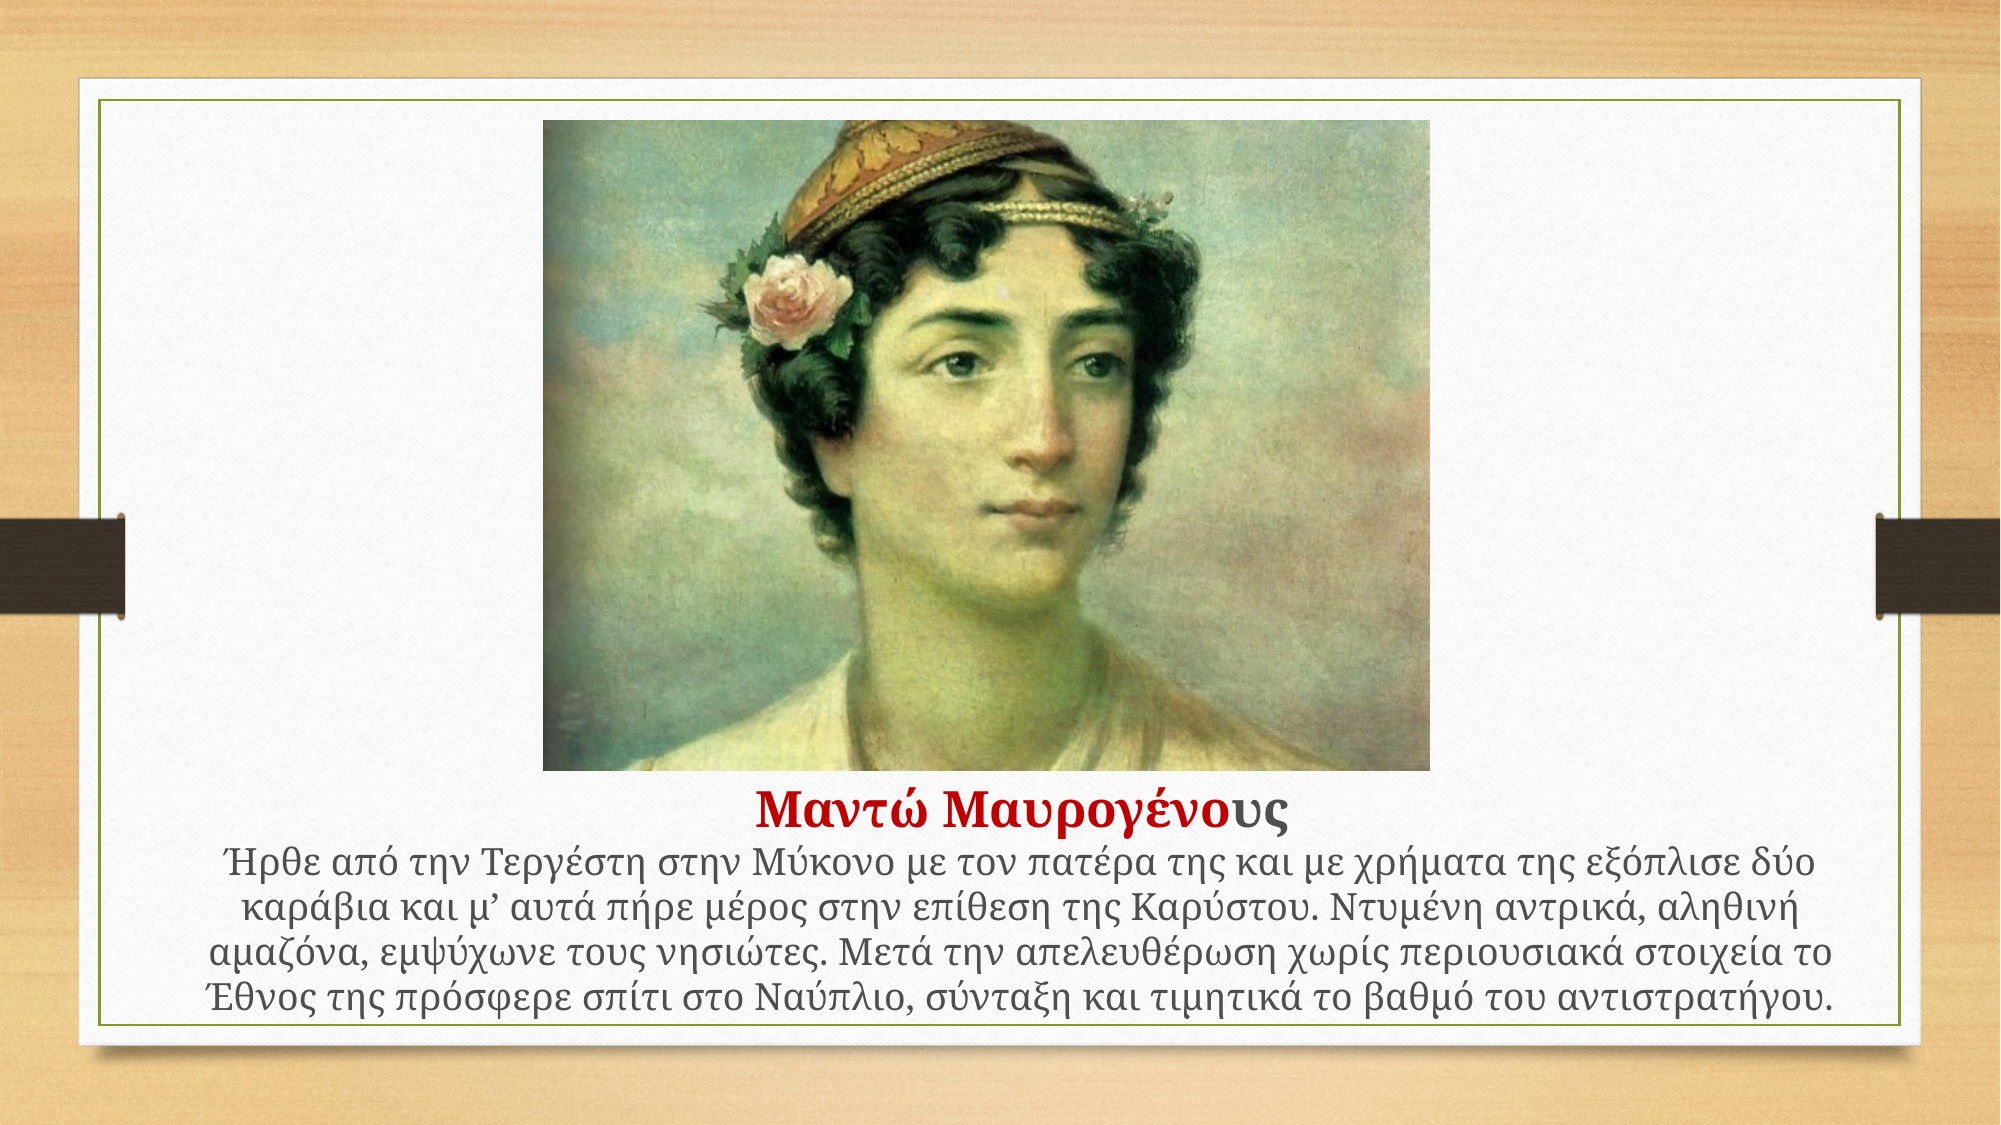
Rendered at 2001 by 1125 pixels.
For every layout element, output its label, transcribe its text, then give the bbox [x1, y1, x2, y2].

picture [0, 0, 2001, 1125]
text_box Μαντώ Μαυρογένους Ήρθε από την Τεργέστη στην Μύκονο με τον πατέρα της και με χρήματα της εξόπλισε δύο καράβια και μ’ αυτά πήρε μέρος στην επίθεση της Καρύστου. Ντυμένη αντρικά, αληθινή αμαζόνα, εμψύχωνε τους νησιώτες. Μετά την απελευθέρωση χωρίς περιουσιακά στοιχεία το Έθνος της πρόσφερε σπίτι στο Ναύπλιο, σύνταξη και τιμητικά το βαθμό του αντιστρατήγου. [143, 770, 1900, 1025]
